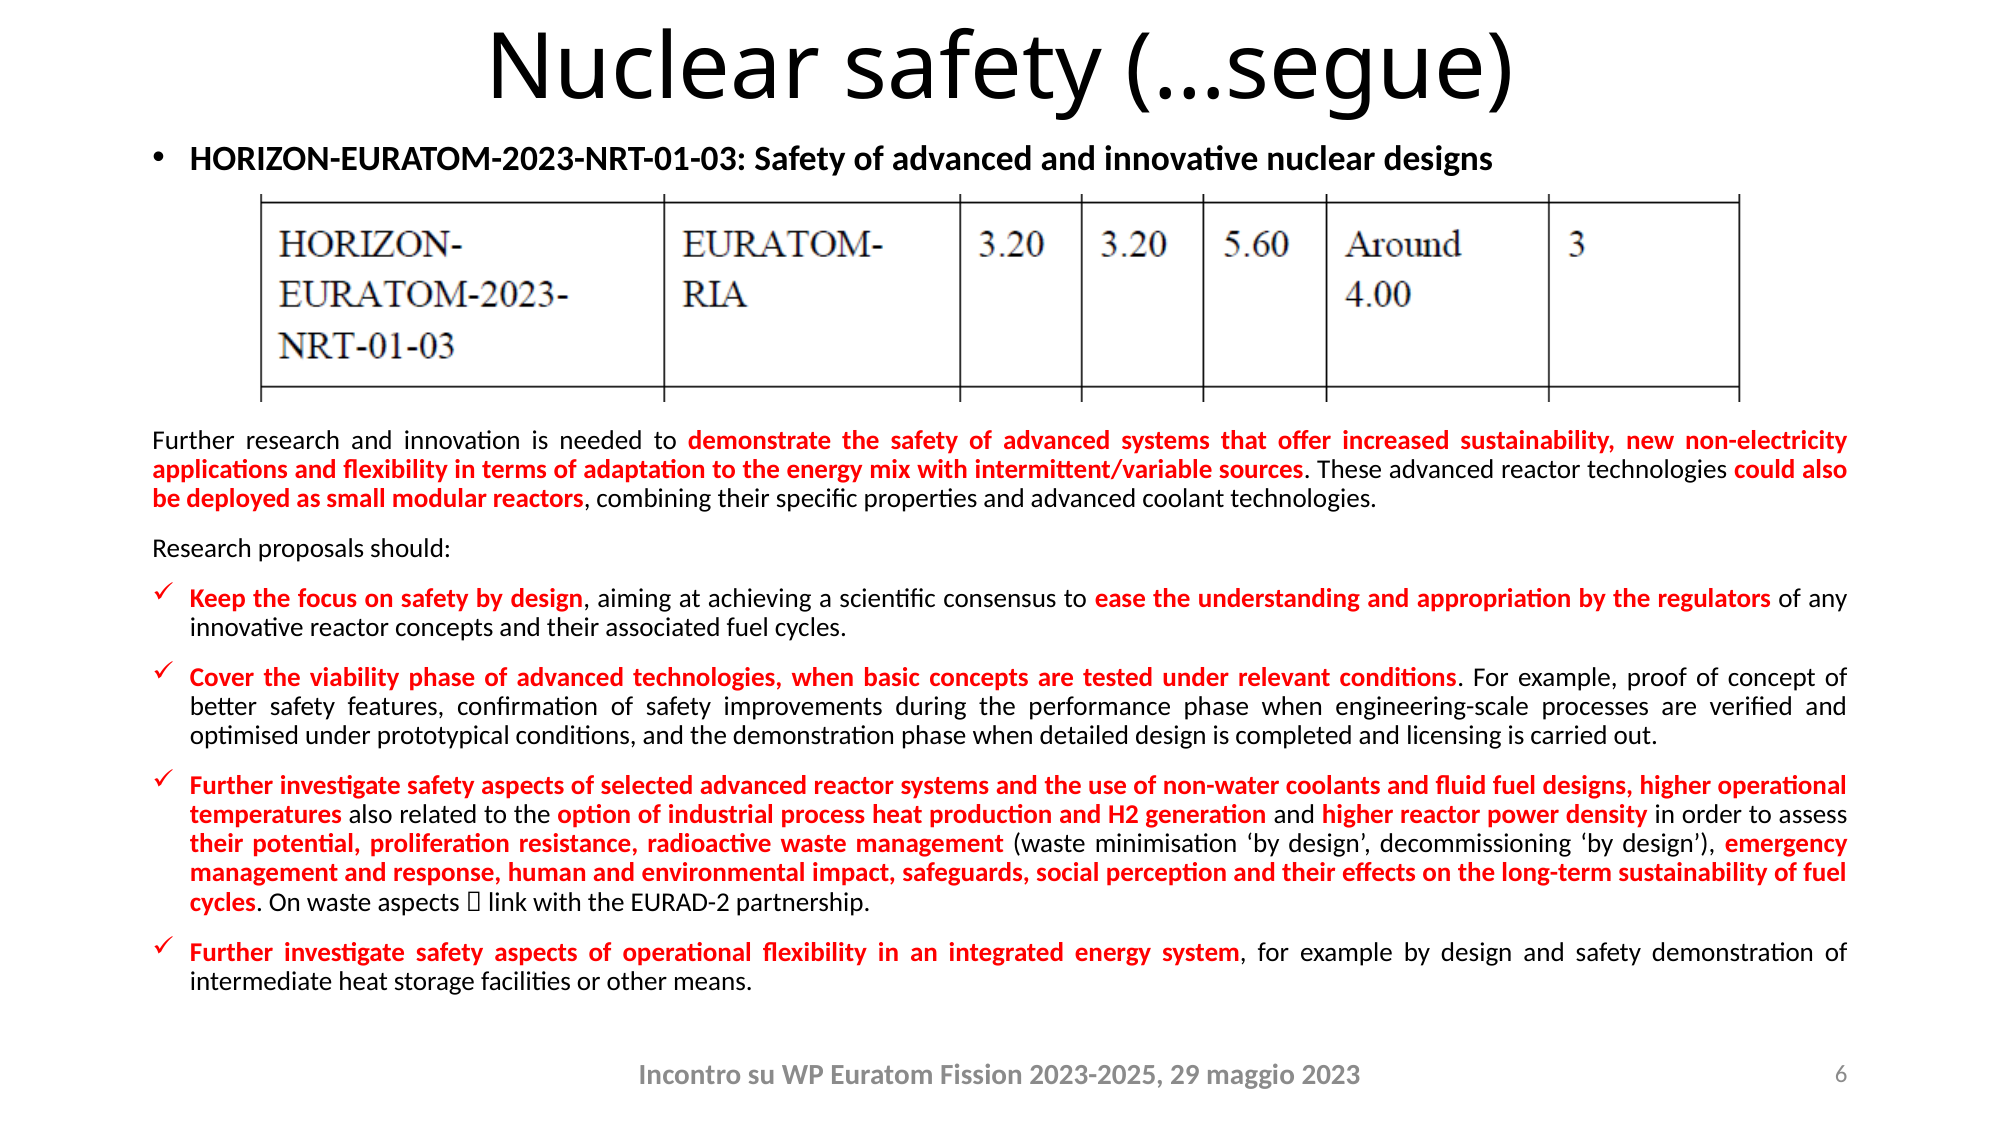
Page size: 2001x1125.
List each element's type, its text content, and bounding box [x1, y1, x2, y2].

text_box Incontro su WP Euratom Fission 2023-2025, 29 maggio 2023 [619, 1043, 1381, 1103]
title Nuclear safety (…segue) [137, 0, 1863, 131]
slide_number 6 [1412, 1043, 1863, 1103]
picture [243, 194, 1757, 402]
list HORIZON-EURATOM-2023-NRT-01-03: Safety of advanced and innovative nuclear designs Further research and innovation is needed to demonstrate the safety of advanced systems that offer increased sustainability, new non-electricity applications and flexibility in terms of adaptation to the energy mix with intermittent/variable sources. These advanced reactor technologies could also be deployed as small modular reactors, combining their specific properties and advanced coolant technologies. Research proposals should: Keep the focus on safety by design, aiming at achieving a scientific consensus to ease the understanding and appropriation by the regulators of any innovative reactor concepts and their associated fuel cycles. Cover the viability phase of advanced technologies, when basic concepts are tested under relevant conditions. For example, proof of concept of better safety features, confirmation of safety improvements during the performance phase when engineering-scale processes are verified and optimised under prototypical conditions, and the demonstration phase when detailed design is completed and licensing is carried out. Further investigate safety aspects of selected advanced reactor systems and the use of non-water coolants and fluid fuel designs, higher operational temperatures also related to the option of industrial process heat production and H2 generation and higher reactor power density in order to assess their potential, proliferation resistance, radioactive waste management (waste minimisation ‘by design’, decommissioning ‘by design’), emergency management and response, human and environmental impact, safeguards, social perception and their effects on the long-term sustainability of fuel cycles. On waste aspects  link with the EURAD-2 partnership. Further investigate safety aspects of operational flexibility in an integrated energy system, for example by design and safety demonstration of intermediate heat storage facilities or other means. [137, 131, 1863, 1043]
